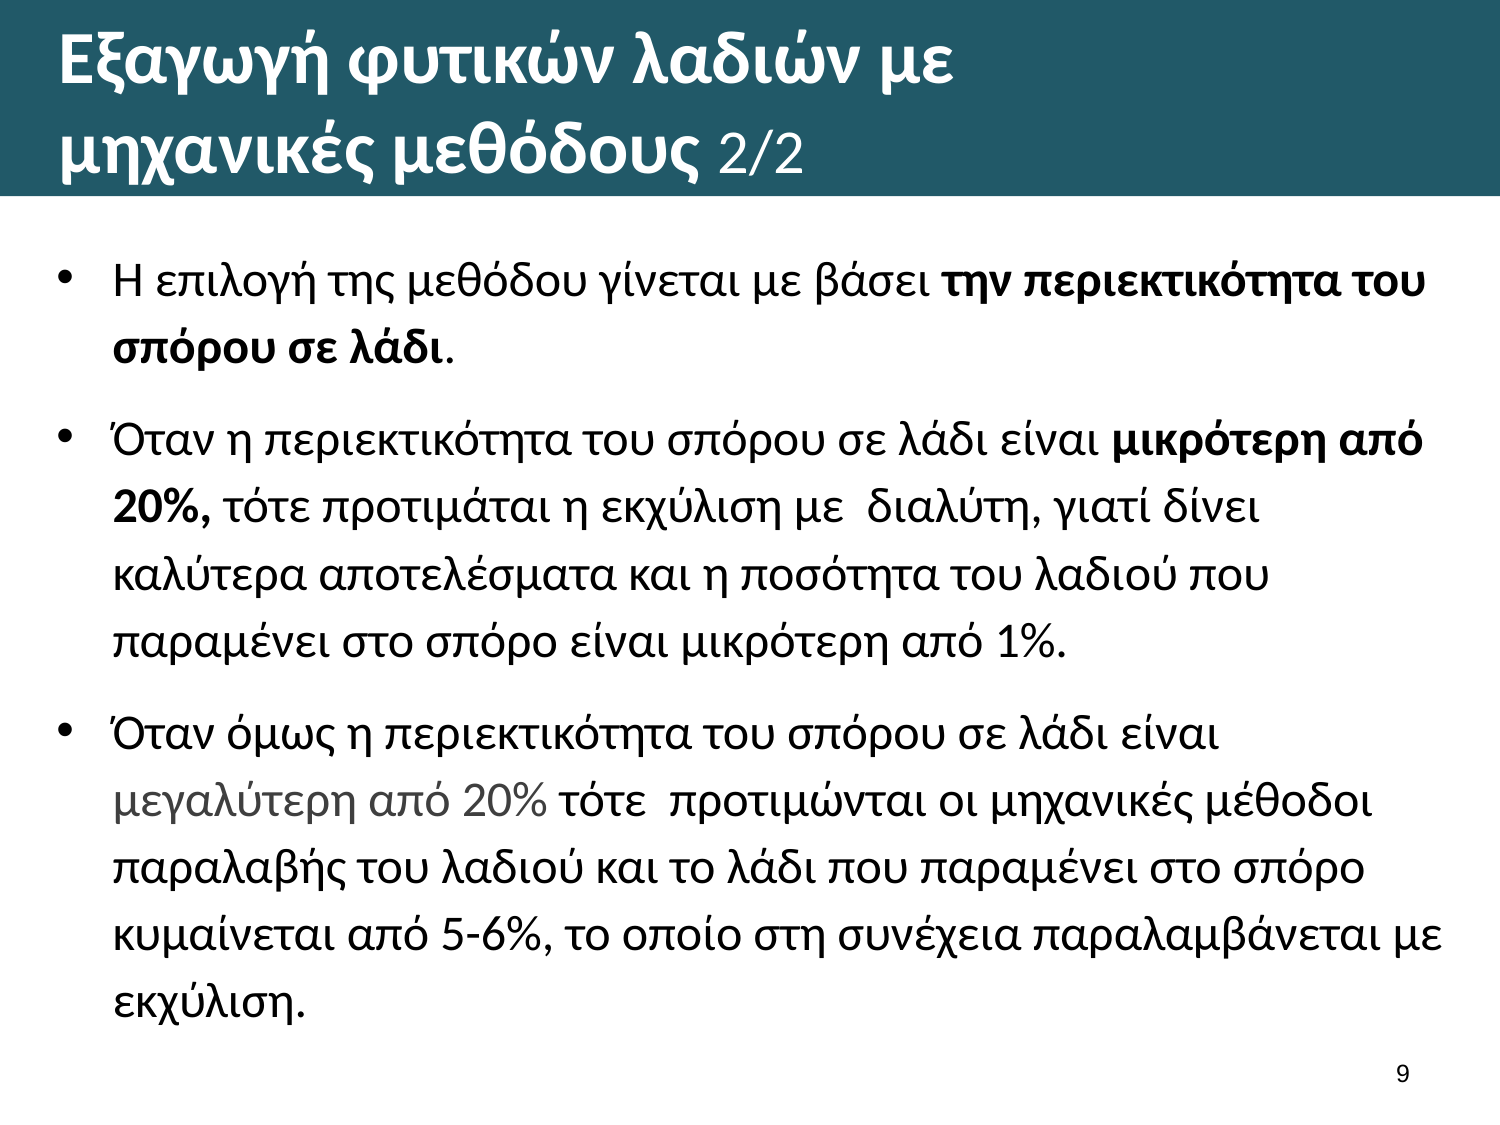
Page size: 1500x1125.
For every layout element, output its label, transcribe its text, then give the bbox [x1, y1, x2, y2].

title Εξαγωγή φυτικών λαδιών με μηχανικές μεθόδους 2/2 [0, 0, 1500, 197]
slide_number 8 [1074, 1047, 1425, 1103]
list Η επιλογή της μεθόδου γίνεται με βάσει την περιεκτικότητα του σπόρου σε λάδι. Όταν η περιεκτικότητα του σπόρου σε λάδι είναι μικρότερη από 20%, τότε προτιμάται η εκχύλιση με διαλύτη, γιατί δίνει καλύτερα αποτελέσματα και η ποσότητα του λαδιού που παραμένει στο σπόρο είναι μικρότερη από 1%. Όταν όμως η περιεκτικότητα του σπόρου σε λάδι είναι μεγαλύτερη από 20% τότε προτιμώνται οι μηχανικές μέθοδοι παραλαβής του λαδιού και το λάδι που παραμένει στο σπόρο κυμαίνεται από 5-6%, το οποίο στη συνέχεια παραλαμβάνεται με εκχύλιση. [41, 231, 1459, 1047]
